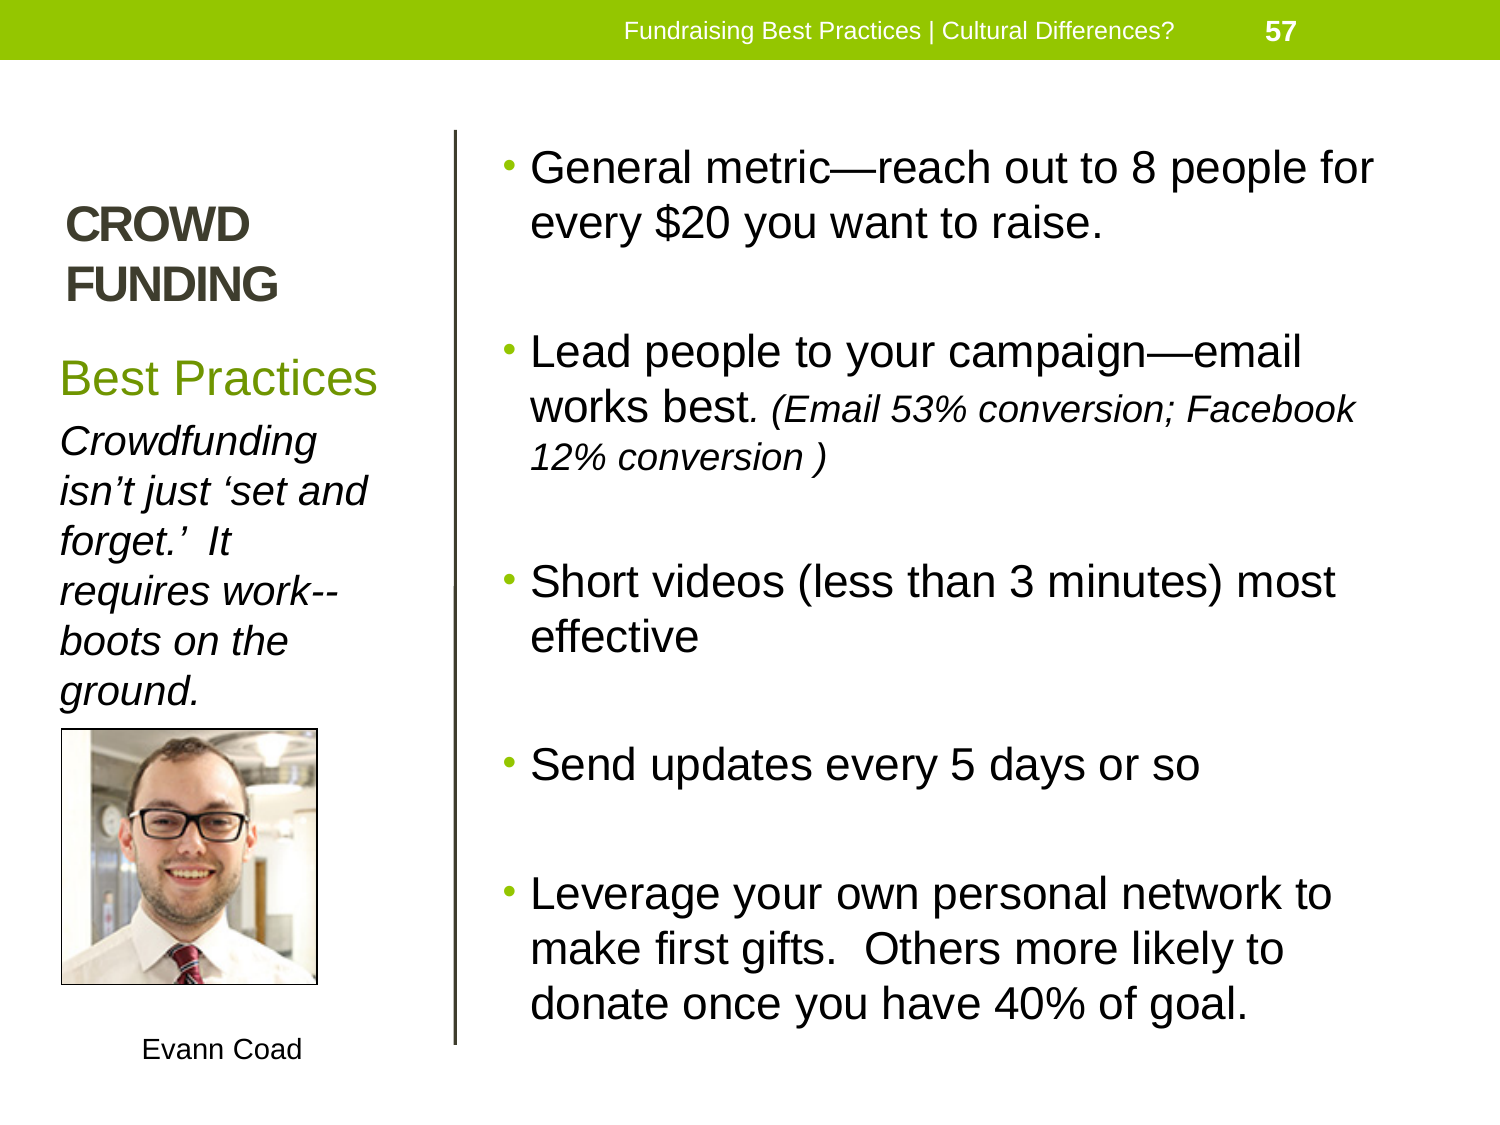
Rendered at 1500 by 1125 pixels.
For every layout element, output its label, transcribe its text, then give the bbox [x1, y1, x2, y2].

picture [62, 729, 317, 985]
list Best Practices Crowdfunding isn’t just ‘set and forget.’ It requires work--boots on the ground. [44, 337, 396, 1034]
title CROWD FUNDING [50, 112, 488, 320]
footer Fundraising Best Practices | Cultural Differences? [562, 3, 1238, 57]
slide_number 57 [1250, 3, 1425, 57]
text_box Evann Coad [126, 1022, 352, 1073]
list General metric—reach out to 8 people for every $20 you want to raise. Lead people to your campaign—email works best. (Email 53% conversion; Facebook 12% conversion ) Short videos (less than 3 minutes) most effective Send updates every 5 days or so Leverage your own personal network to make first gifts. Others more likely to donate once you have 40% of goal. [487, 129, 1450, 1045]
